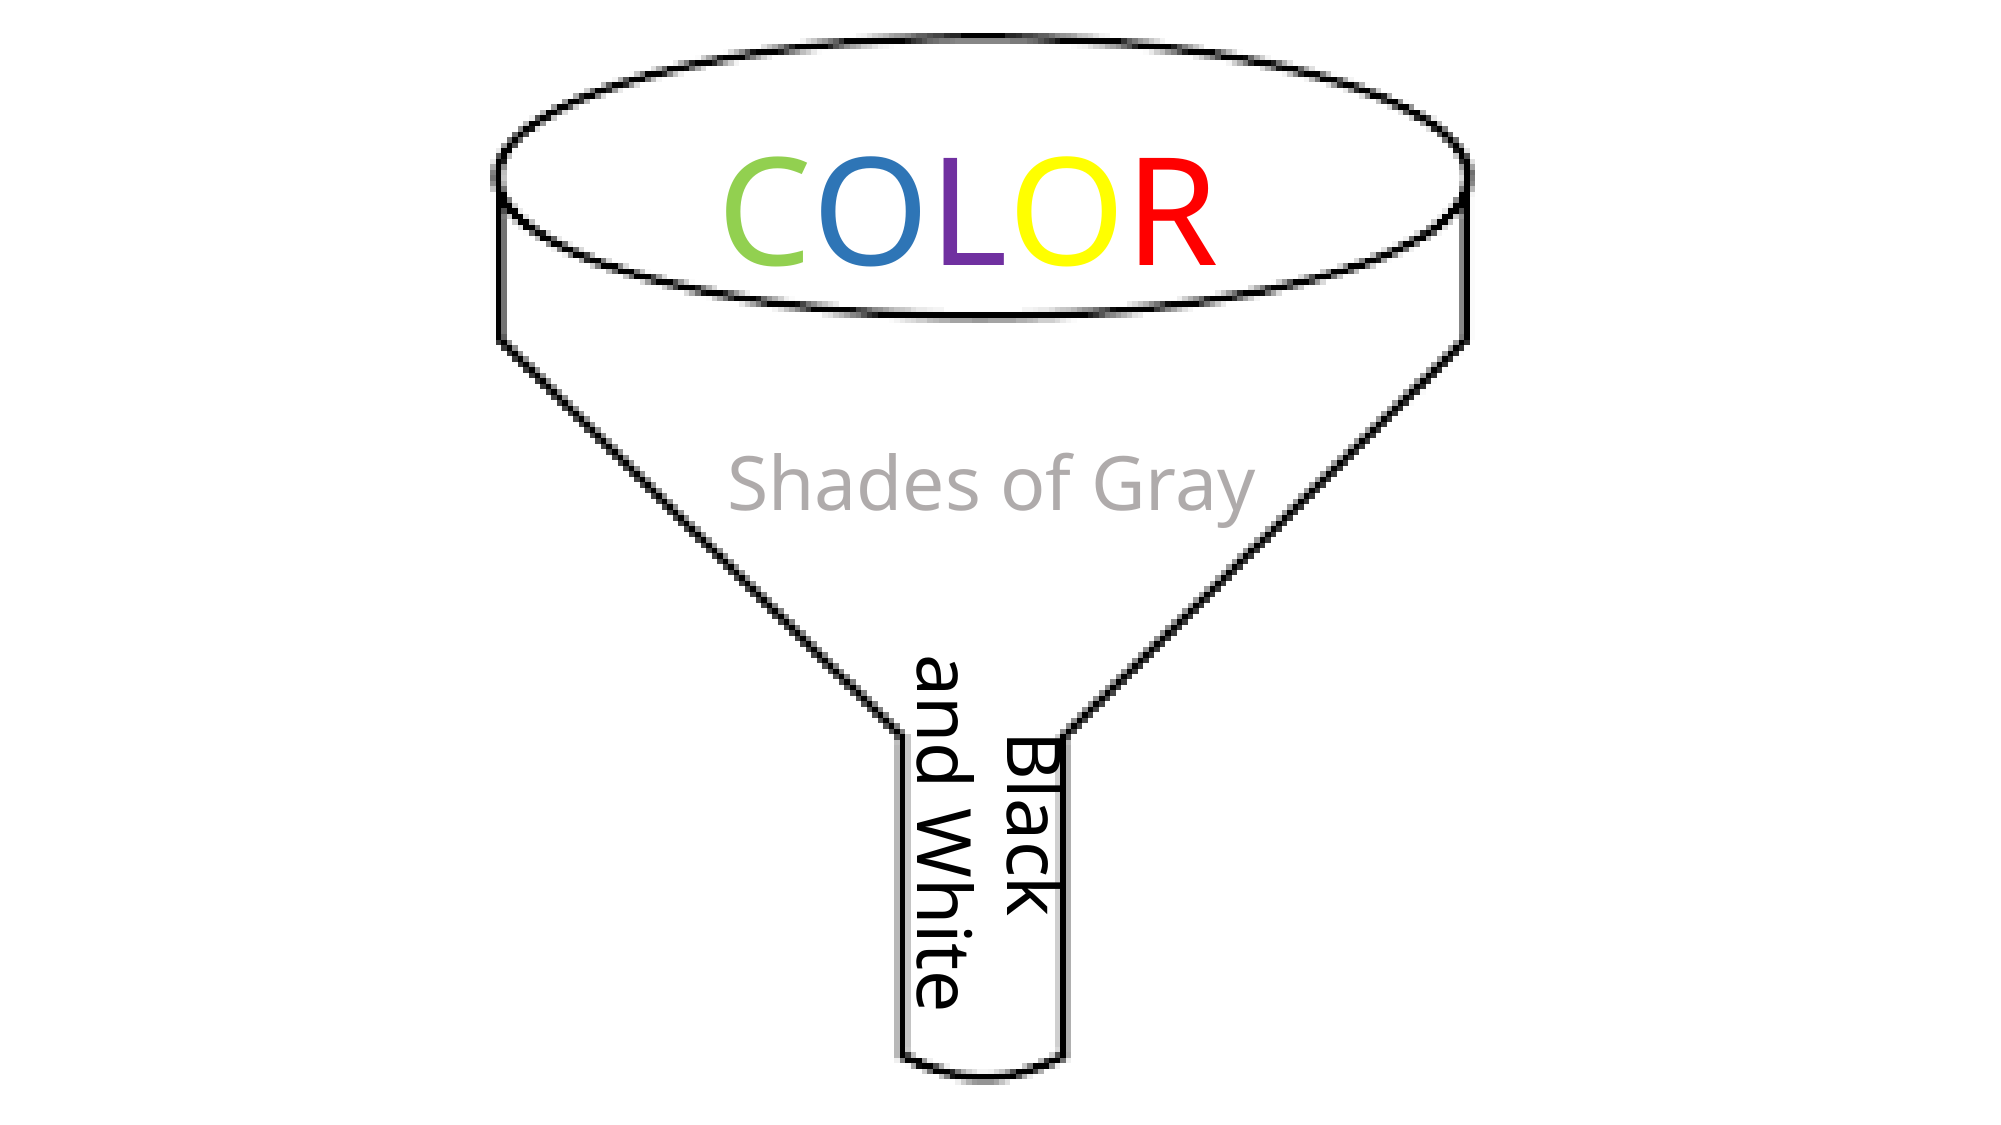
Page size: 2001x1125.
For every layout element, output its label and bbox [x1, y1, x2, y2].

picture [452, 0, 1498, 1125]
